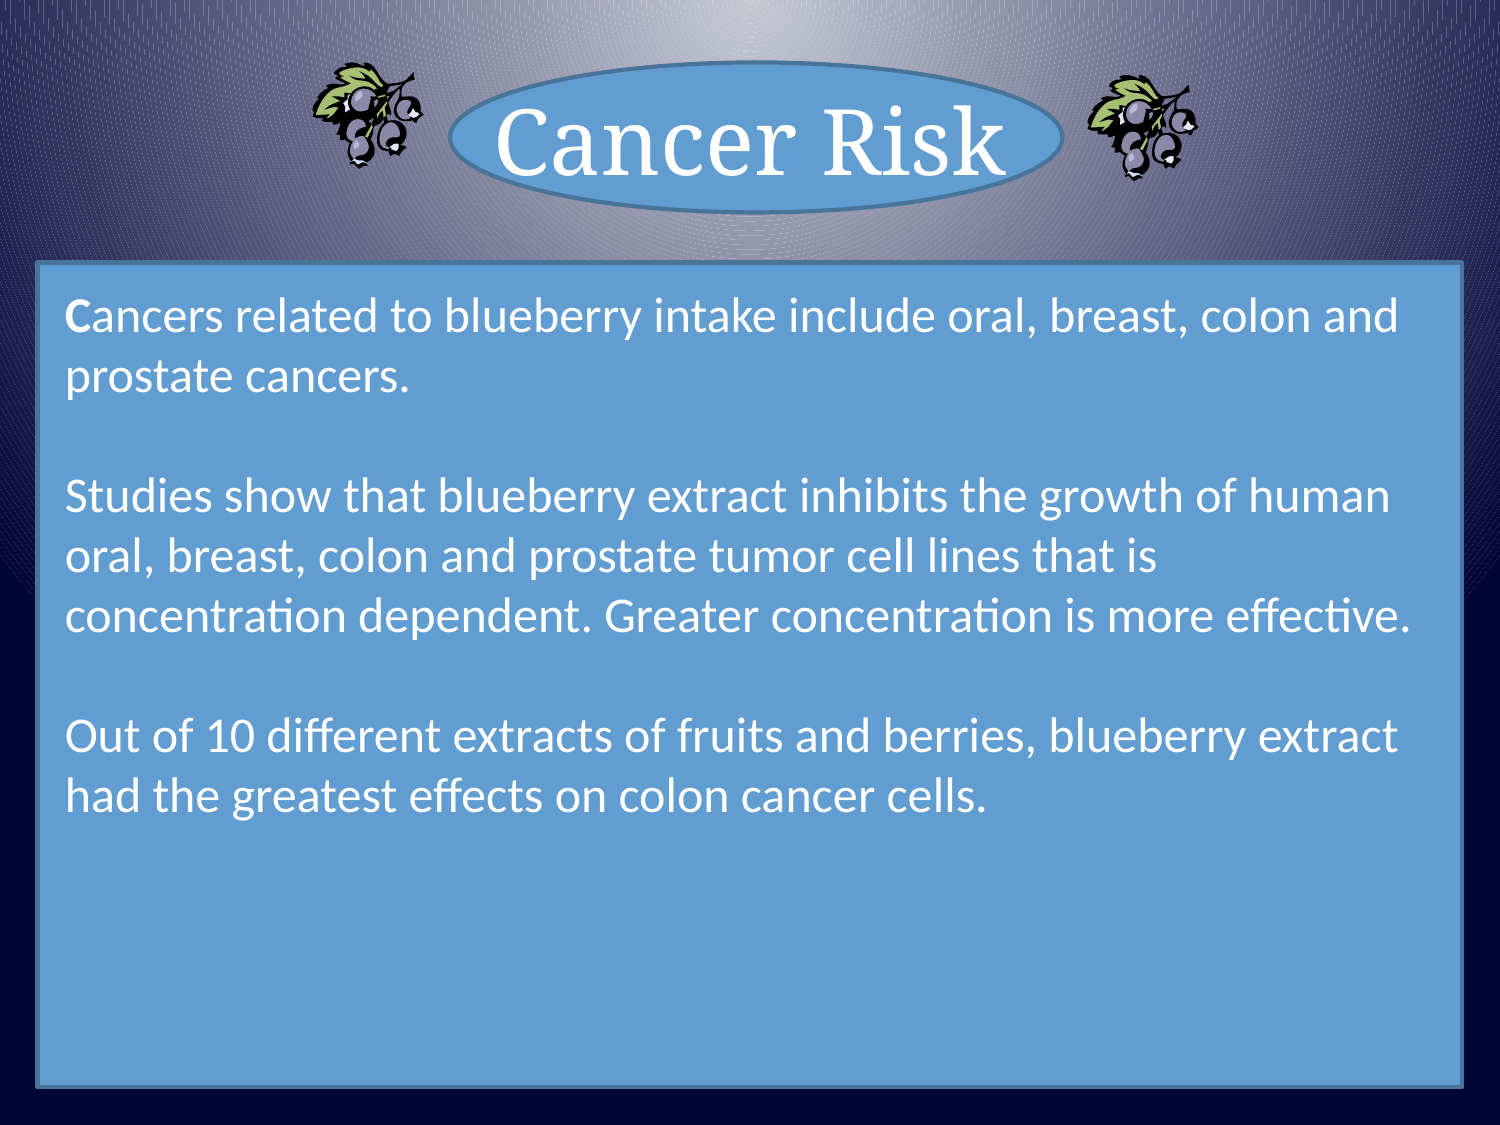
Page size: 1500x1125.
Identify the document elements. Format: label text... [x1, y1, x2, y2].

footer PBRC 2011 [512, 1042, 988, 1103]
text_box Cancers related to blueberry intake include oral, breast, colon and prostate cancers. Studies show that blueberry extract inhibits the growth of human oral, breast, colon and prostate tumor cell lines that is concentration dependent. Greater concentration is more effective. Out of 10 different extracts of fruits and berries, blueberry extract had the greatest effects on colon cancer cells. [50, 274, 1450, 875]
picture [1087, 74, 1199, 182]
title Cancer Risk [75, 45, 1425, 233]
text_box [35, 260, 1464, 1089]
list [312, 62, 424, 169]
